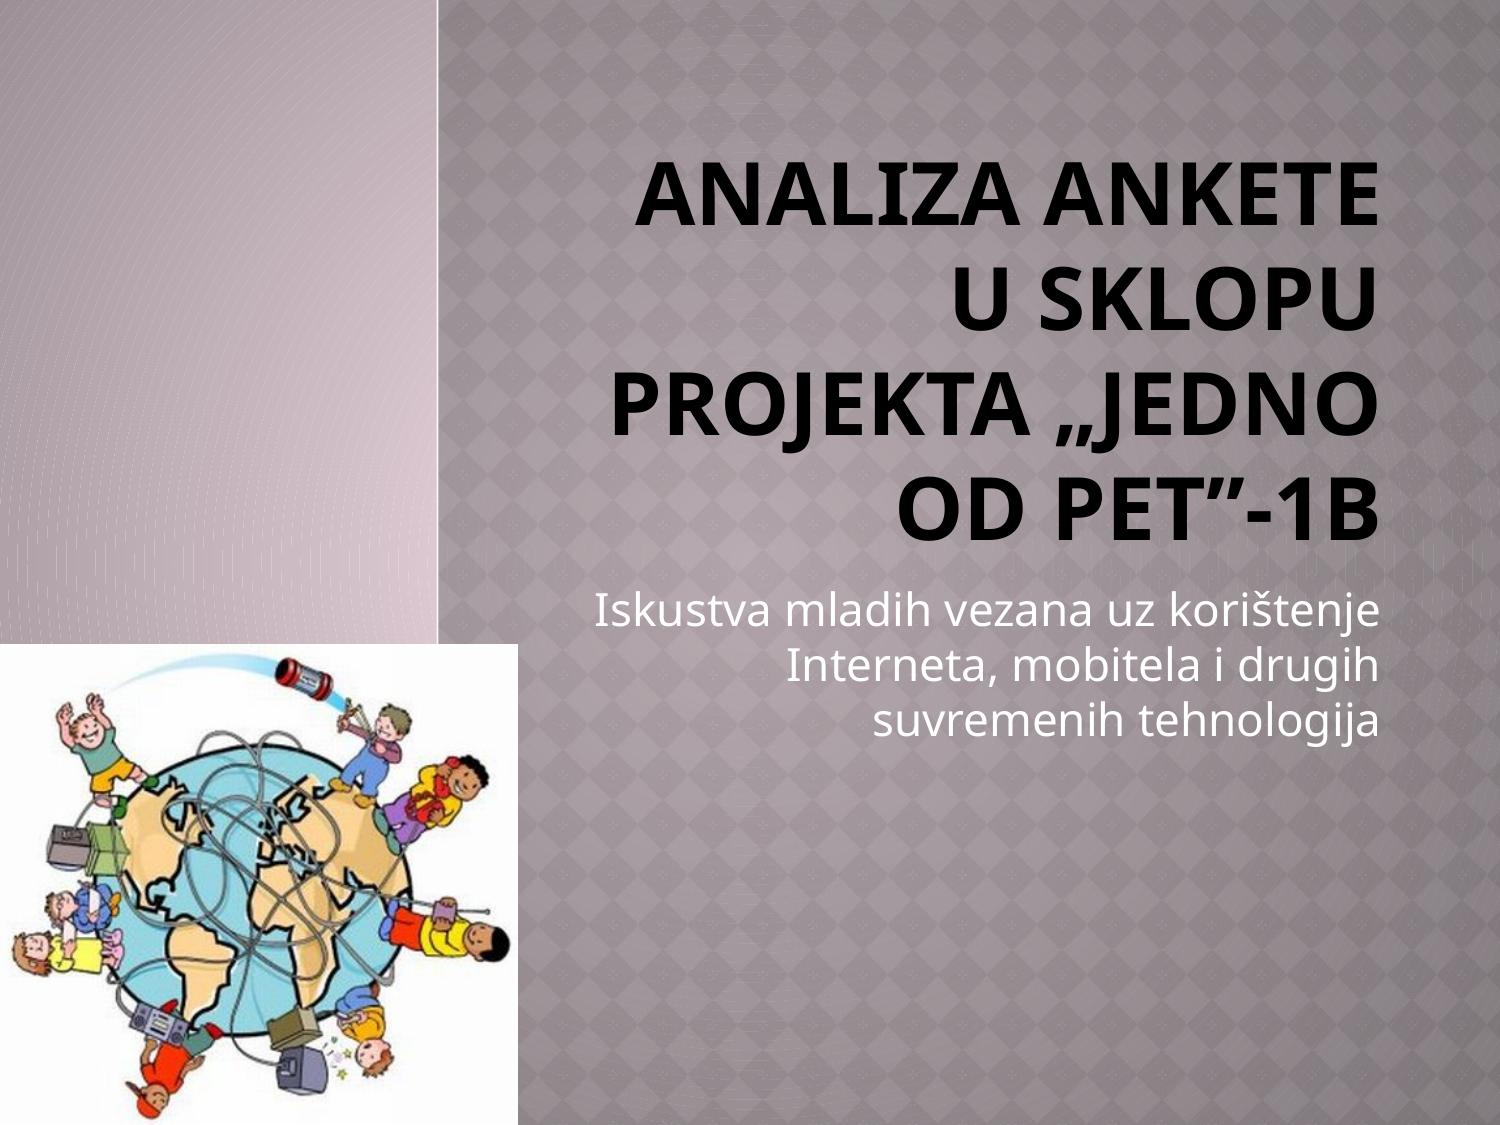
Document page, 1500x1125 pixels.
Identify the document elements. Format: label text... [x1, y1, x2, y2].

picture [0, 644, 518, 1125]
title Analiza ankete u sklopu projekta „Jedno od pet”-1b [552, 87, 1390, 558]
subtitle Iskustva mladih vezana uz korištenje Interneta, mobitela i drugih suvremenih tehnologija [550, 580, 1390, 762]
